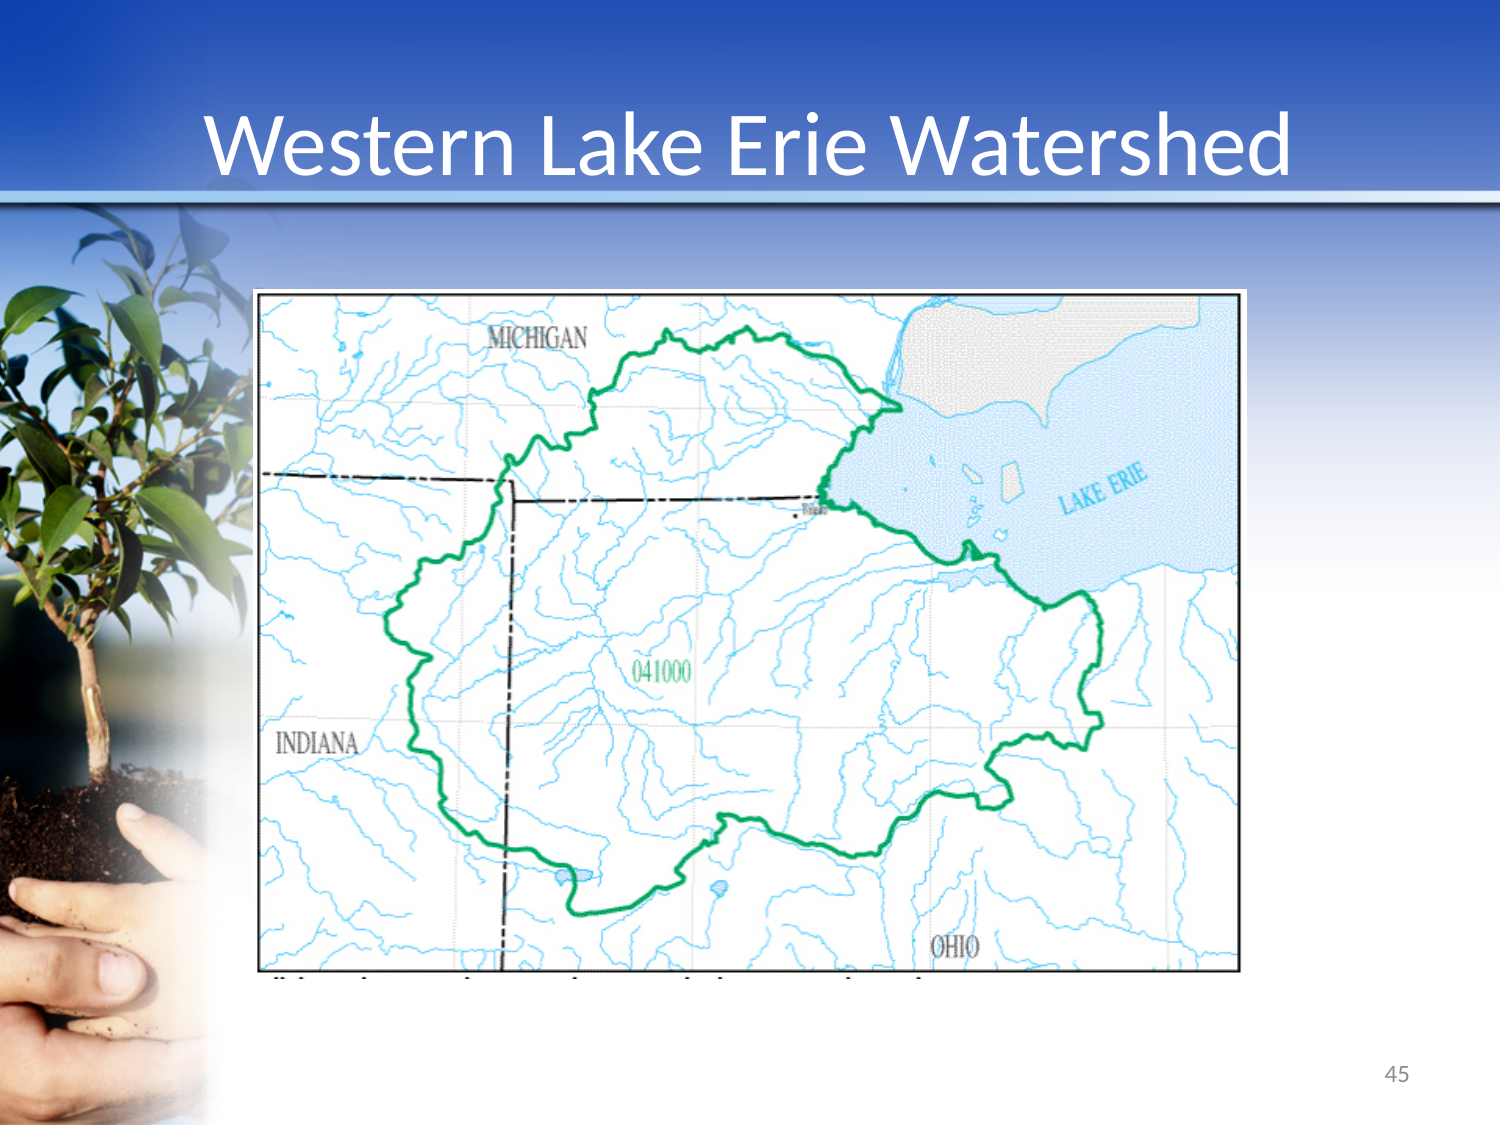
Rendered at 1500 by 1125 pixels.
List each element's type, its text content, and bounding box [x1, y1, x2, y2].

slide_number 45 [1074, 1042, 1425, 1103]
picture [0, 0, 1500, 1125]
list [252, 288, 1248, 979]
title Western Lake Erie Watershed [75, 45, 1425, 233]
